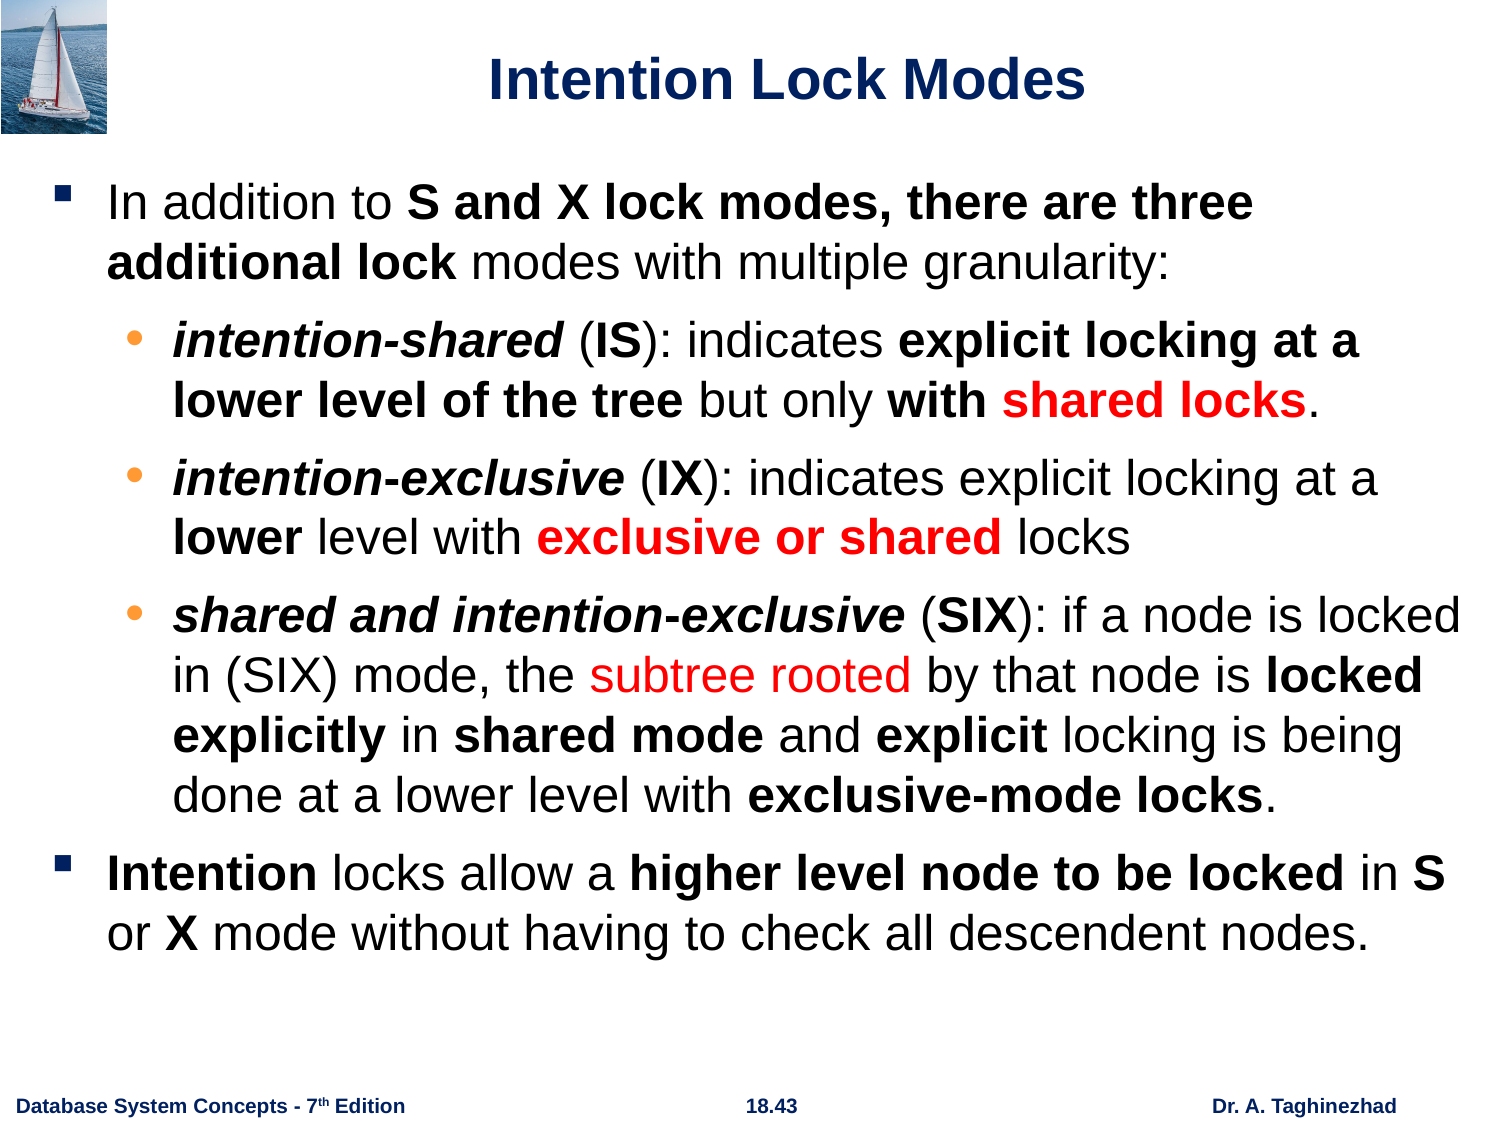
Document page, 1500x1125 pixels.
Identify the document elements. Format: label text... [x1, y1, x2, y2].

title Intention Lock Modes [125, 18, 1452, 120]
list In addition to S and X lock modes, there are three additional lock modes with multiple granularity: intention-shared (IS): indicates explicit locking at a lower level of the tree but only with shared locks. intention-exclusive (IX): indicates explicit locking at a lower level with exclusive or shared locks shared and intention-exclusive (SIX): if a node is locked in (SIX) mode, the subtree rooted by that node is locked explicitly in shared mode and explicit locking is being done at a lower level with exclusive-mode locks. Intention locks allow a higher level node to be locked in S or X mode without having to check all descendent nodes. [35, 162, 1478, 1062]
picture [1, 0, 107, 134]
